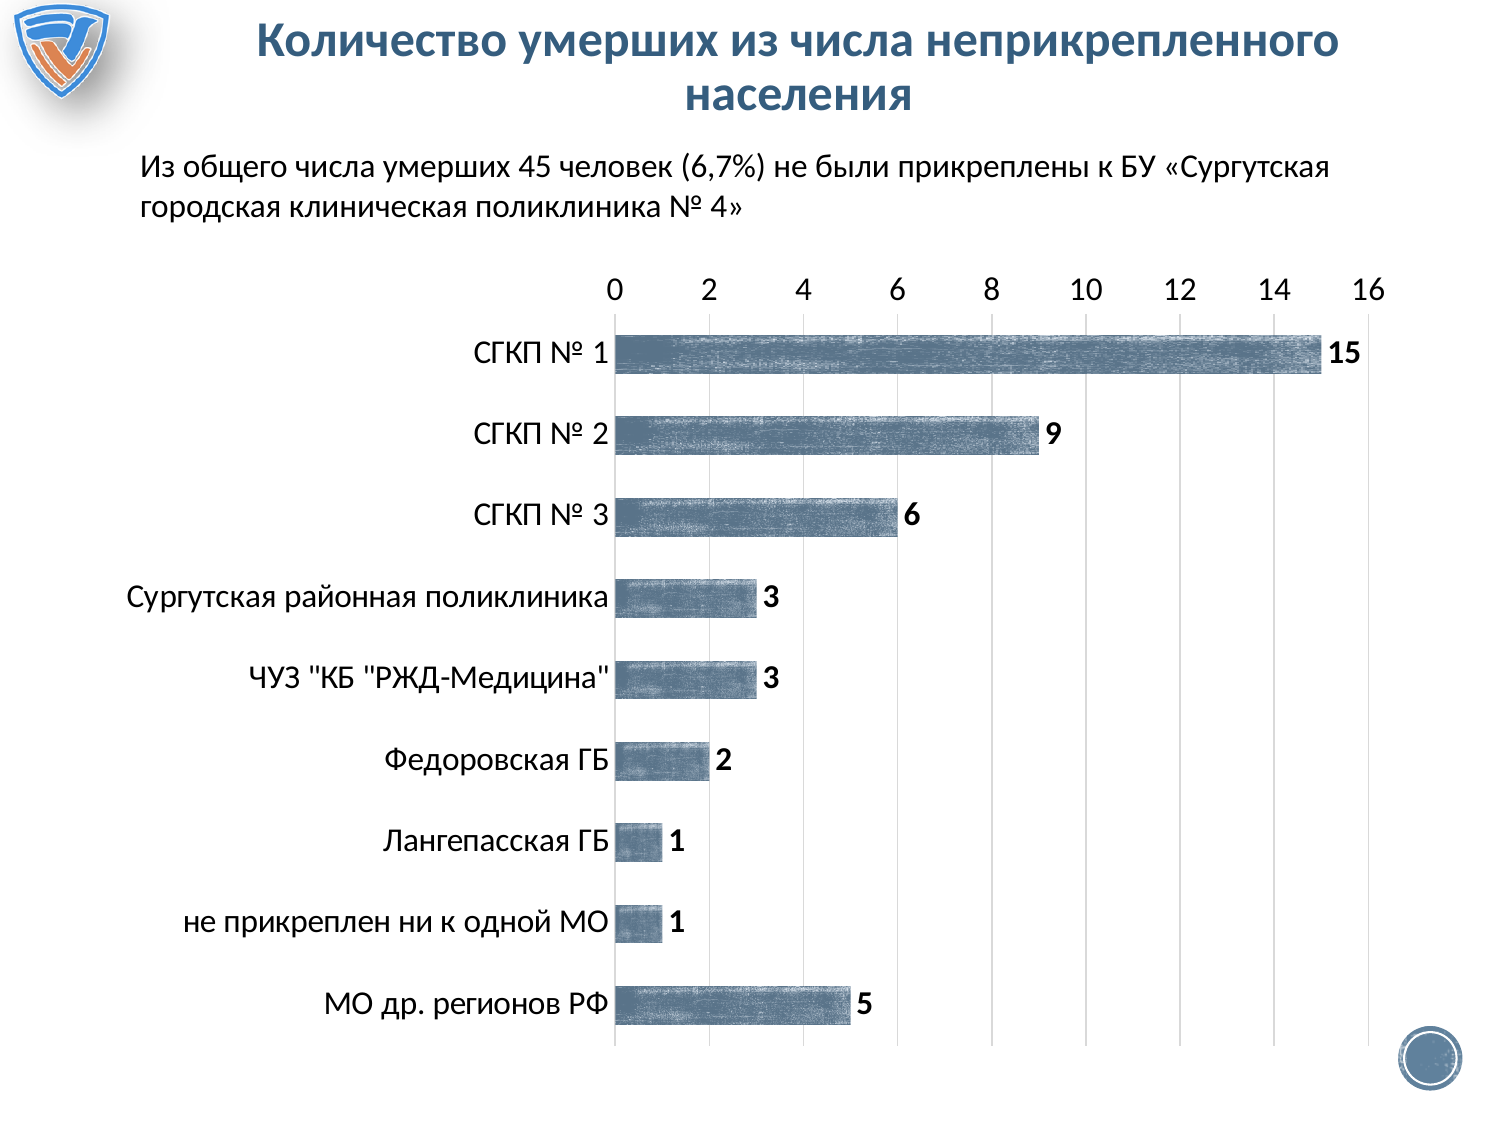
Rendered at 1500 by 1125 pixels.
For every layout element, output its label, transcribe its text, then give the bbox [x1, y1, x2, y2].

text_box Из общего числа умерших 45 человек (6,7%) не были прикреплены к БУ «Сургутская городская клиническая поликлиника № 4» [125, 137, 1472, 232]
chart [103, 262, 1411, 1059]
picture [0, 0, 120, 110]
title Количество умерших из числа неприкрепленного населения [167, 27, 1436, 108]
